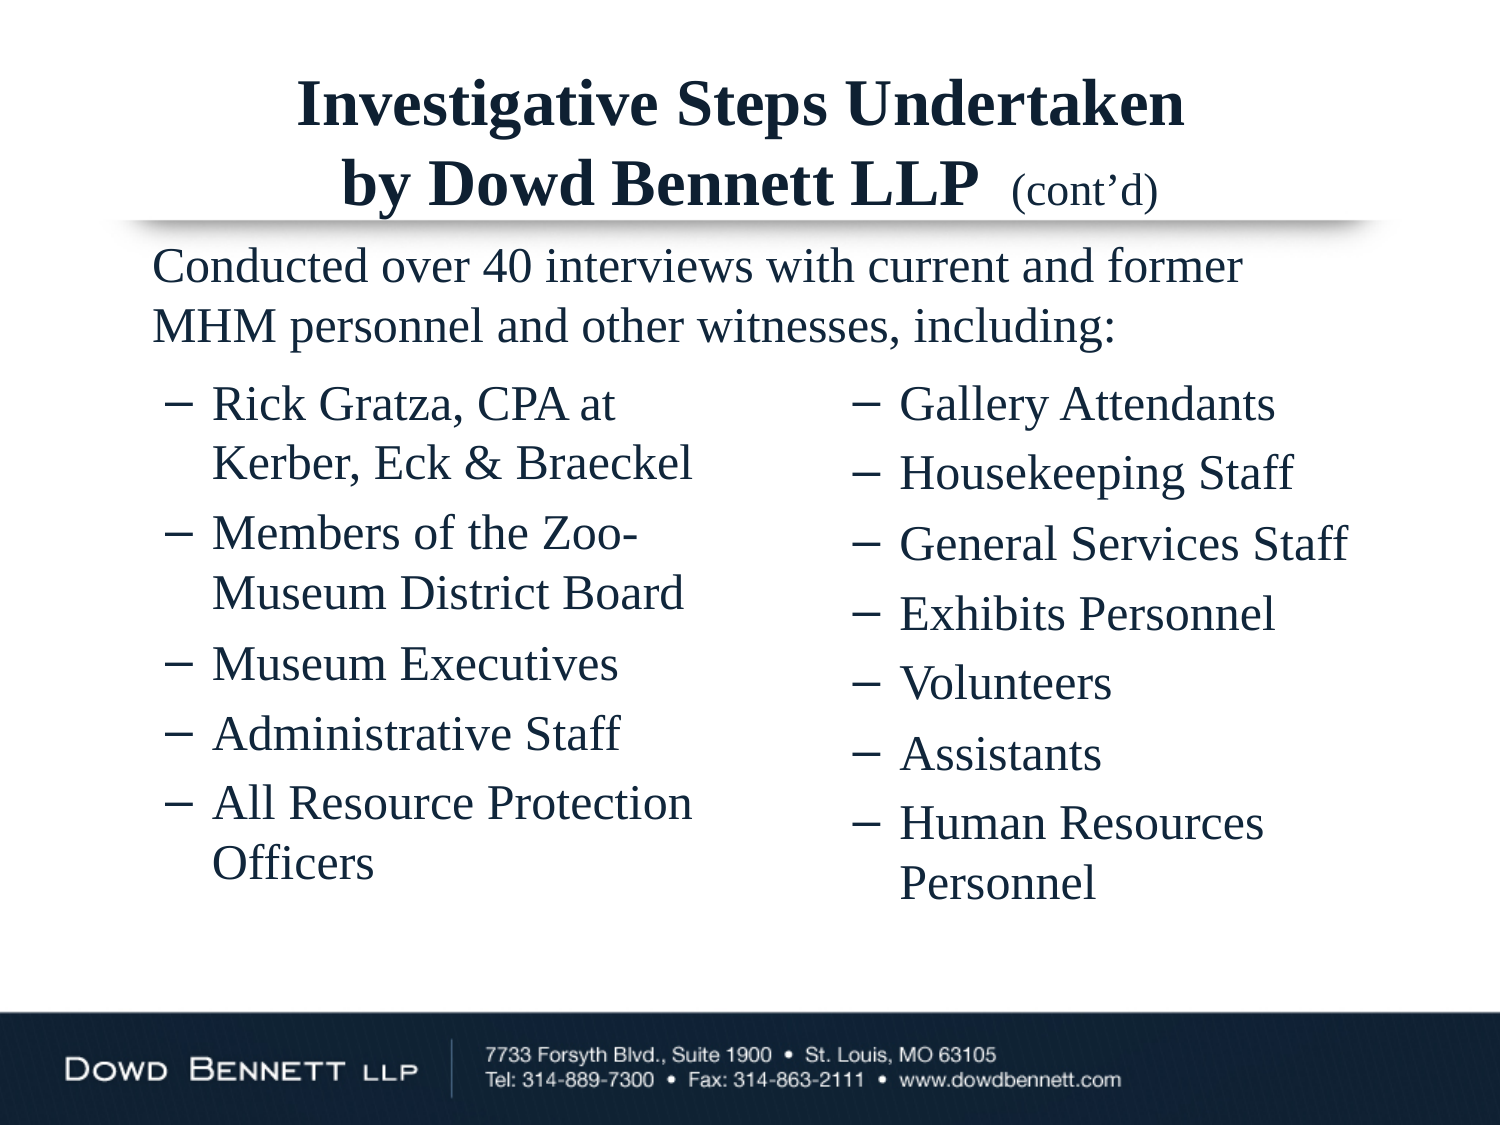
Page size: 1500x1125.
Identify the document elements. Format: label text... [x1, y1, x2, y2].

title Investigative Steps Undertaken by Dowd Bennett LLP (cont’d) [75, 45, 1425, 233]
picture [0, 0, 1500, 1125]
text_box Conducted over 40 interviews with current and former MHM personnel and other witnesses, including: [137, 224, 1325, 405]
list Rick Gratza, CPA at Kerber, Eck & Braeckel Members of the Zoo-Museum District Board Museum Executives Administrative Staff All Resource Protection Officers [75, 362, 738, 1005]
list Gallery Attendants Housekeeping Staff General Services Staff Exhibits Personnel Volunteers Assistants Human Resources Personnel [762, 362, 1425, 1005]
